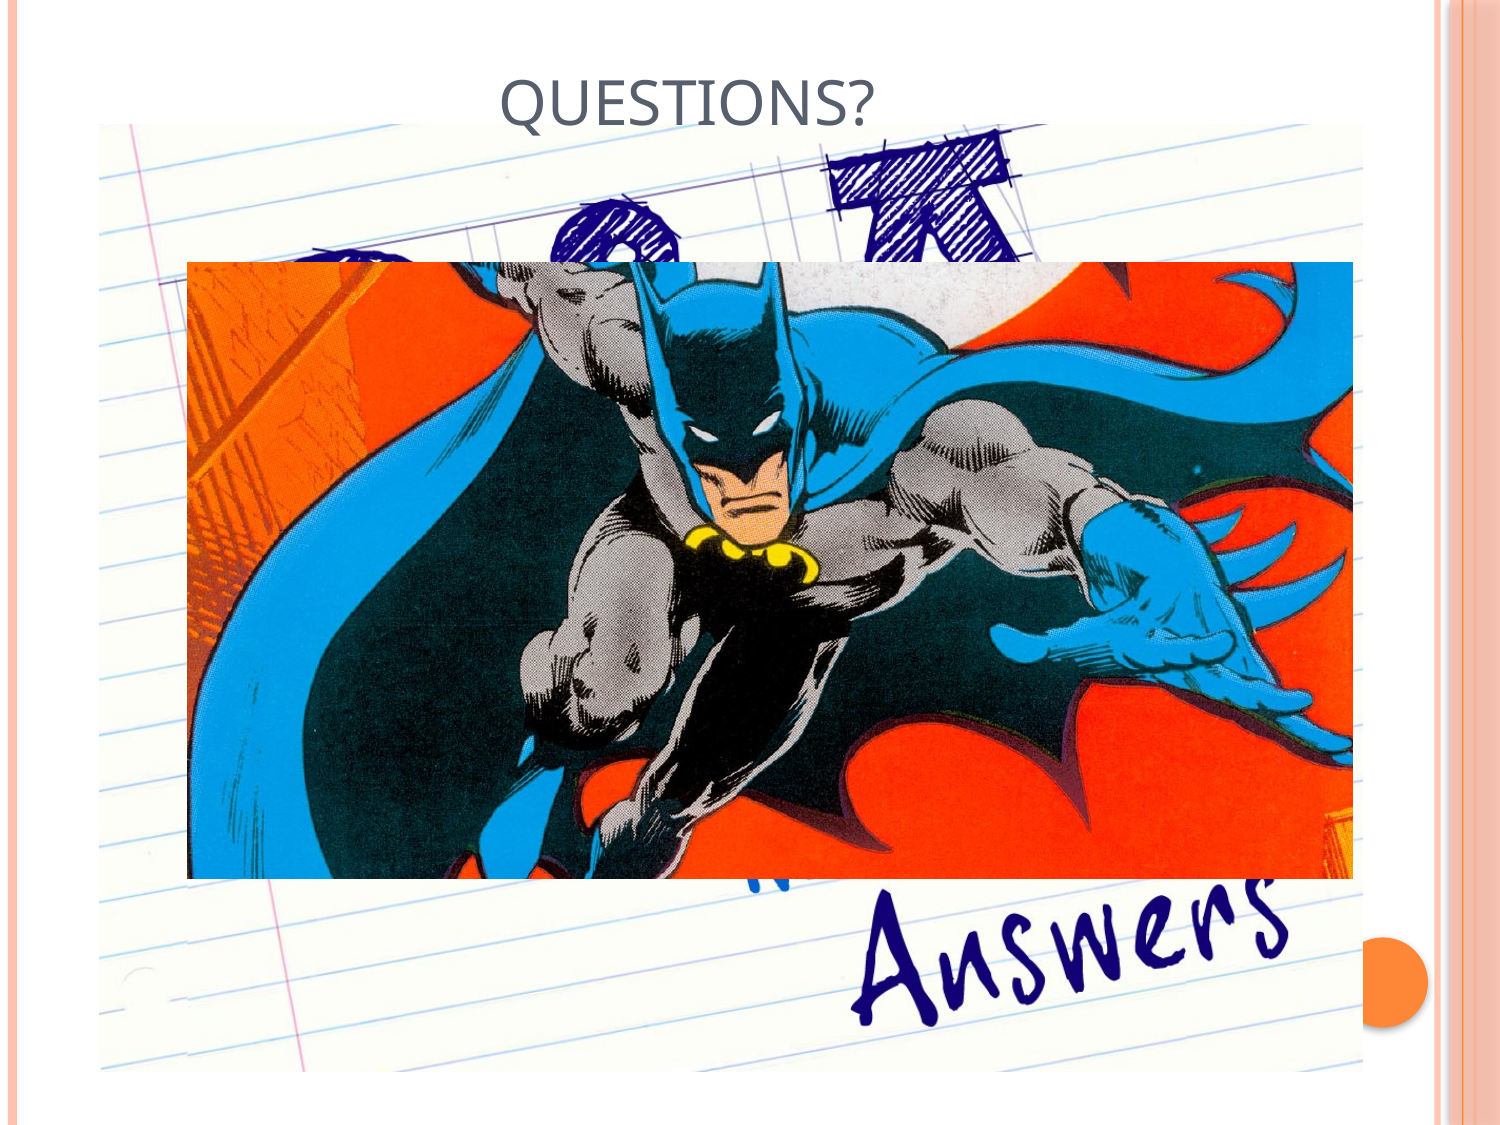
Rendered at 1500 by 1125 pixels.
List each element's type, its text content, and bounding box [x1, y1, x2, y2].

picture [99, 124, 1363, 1072]
title QUESTIONS? [75, 0, 1300, 145]
